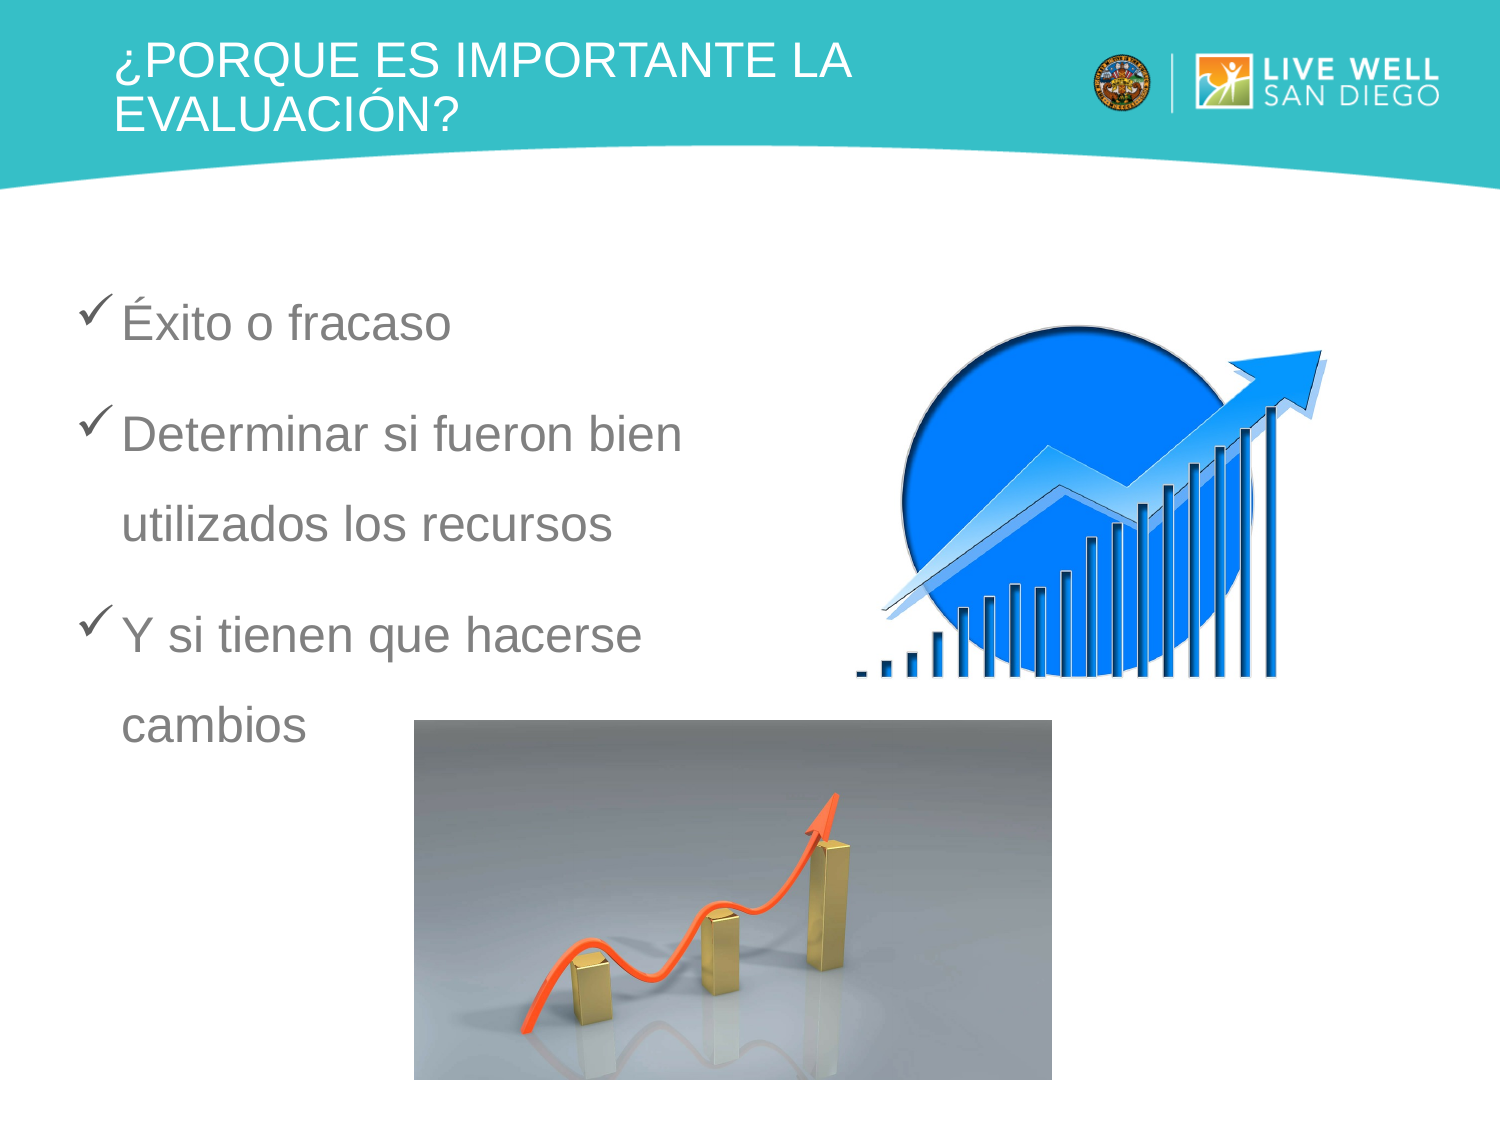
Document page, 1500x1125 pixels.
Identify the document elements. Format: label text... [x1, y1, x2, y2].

picture [0, 0, 1500, 1125]
list Éxito o fracaso Determinar si fueron bien utilizados los recursos Y si tienen que hacerse cambios [75, 260, 738, 1005]
title ¿Porque es importante la evaluación? [113, 27, 1052, 150]
